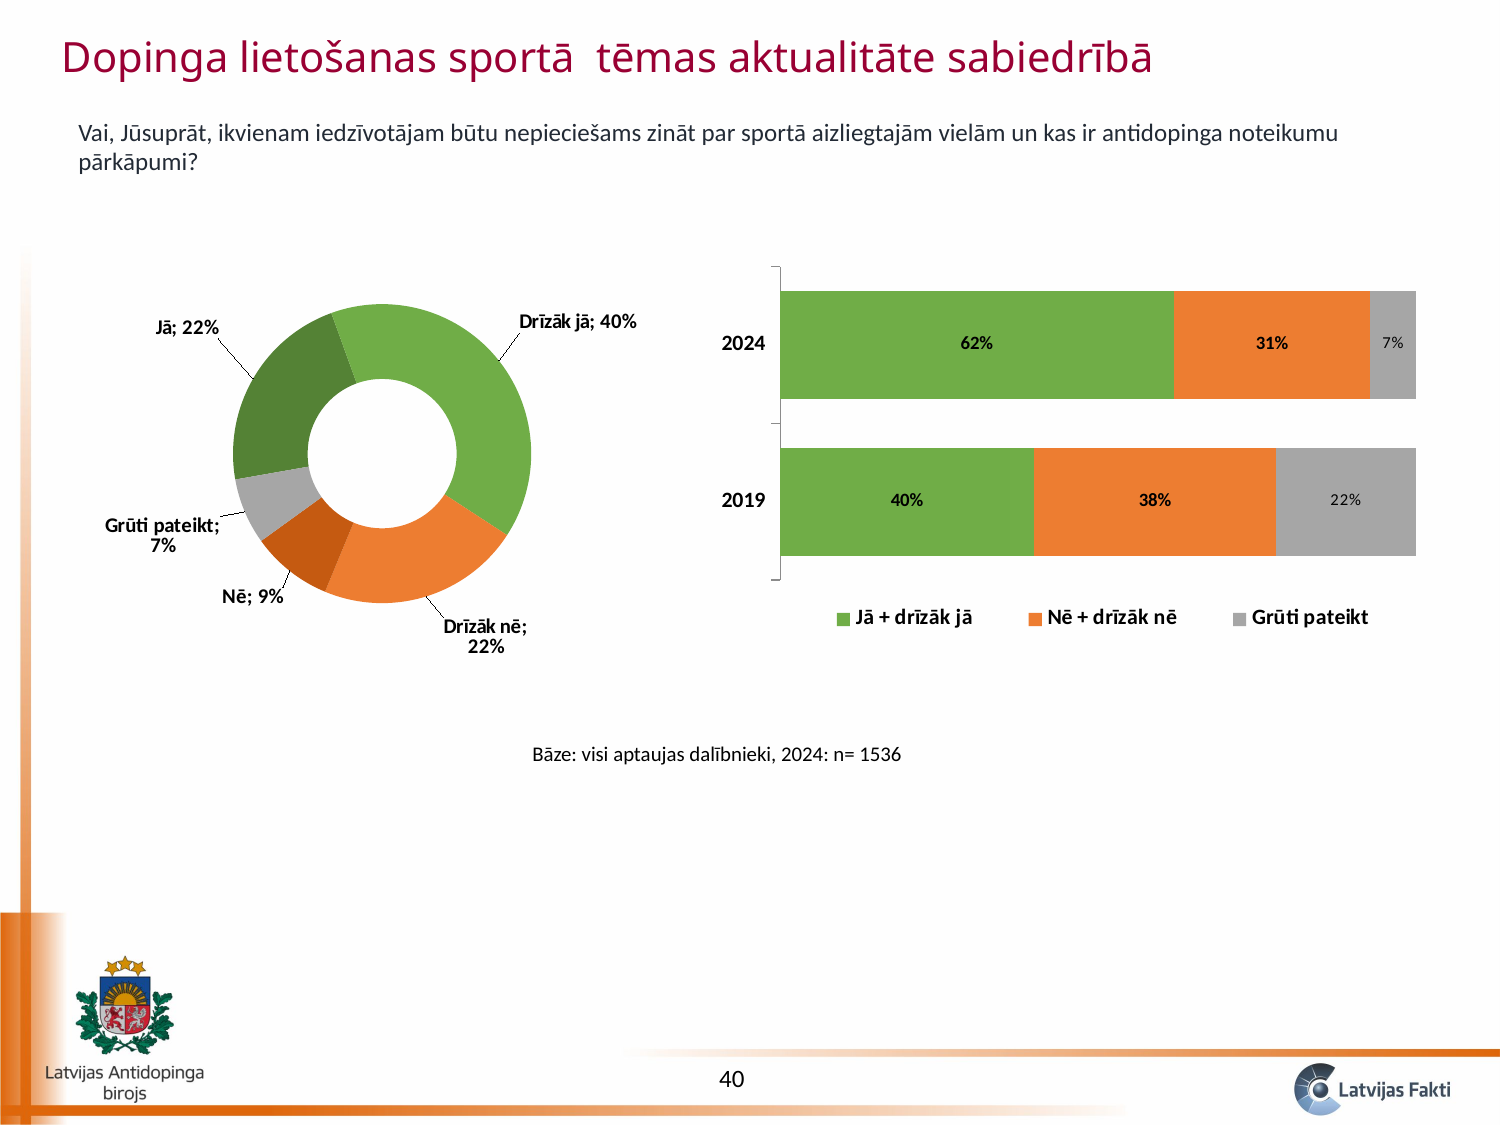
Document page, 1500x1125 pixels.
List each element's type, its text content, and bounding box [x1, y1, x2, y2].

text_box Vai, Jūsuprāt, ikvienam iedzīvotājam būtu nepieciešams zināt par sportā aizliegtajām vielām un kas ir antidopinga noteikumu pārkāpumi? [63, 108, 1470, 197]
text_box Bāze: visi aptaujas dalībnieki, 2024: n= 1536 [517, 733, 917, 774]
chart [698, 264, 1419, 643]
text_box 40 [556, 1047, 907, 1108]
chart [63, 196, 640, 751]
picture [0, 0, 1500, 1125]
text_box Dopinga lietošanas sportā tēmas aktualitāte sabiedrībā [46, 23, 1453, 97]
